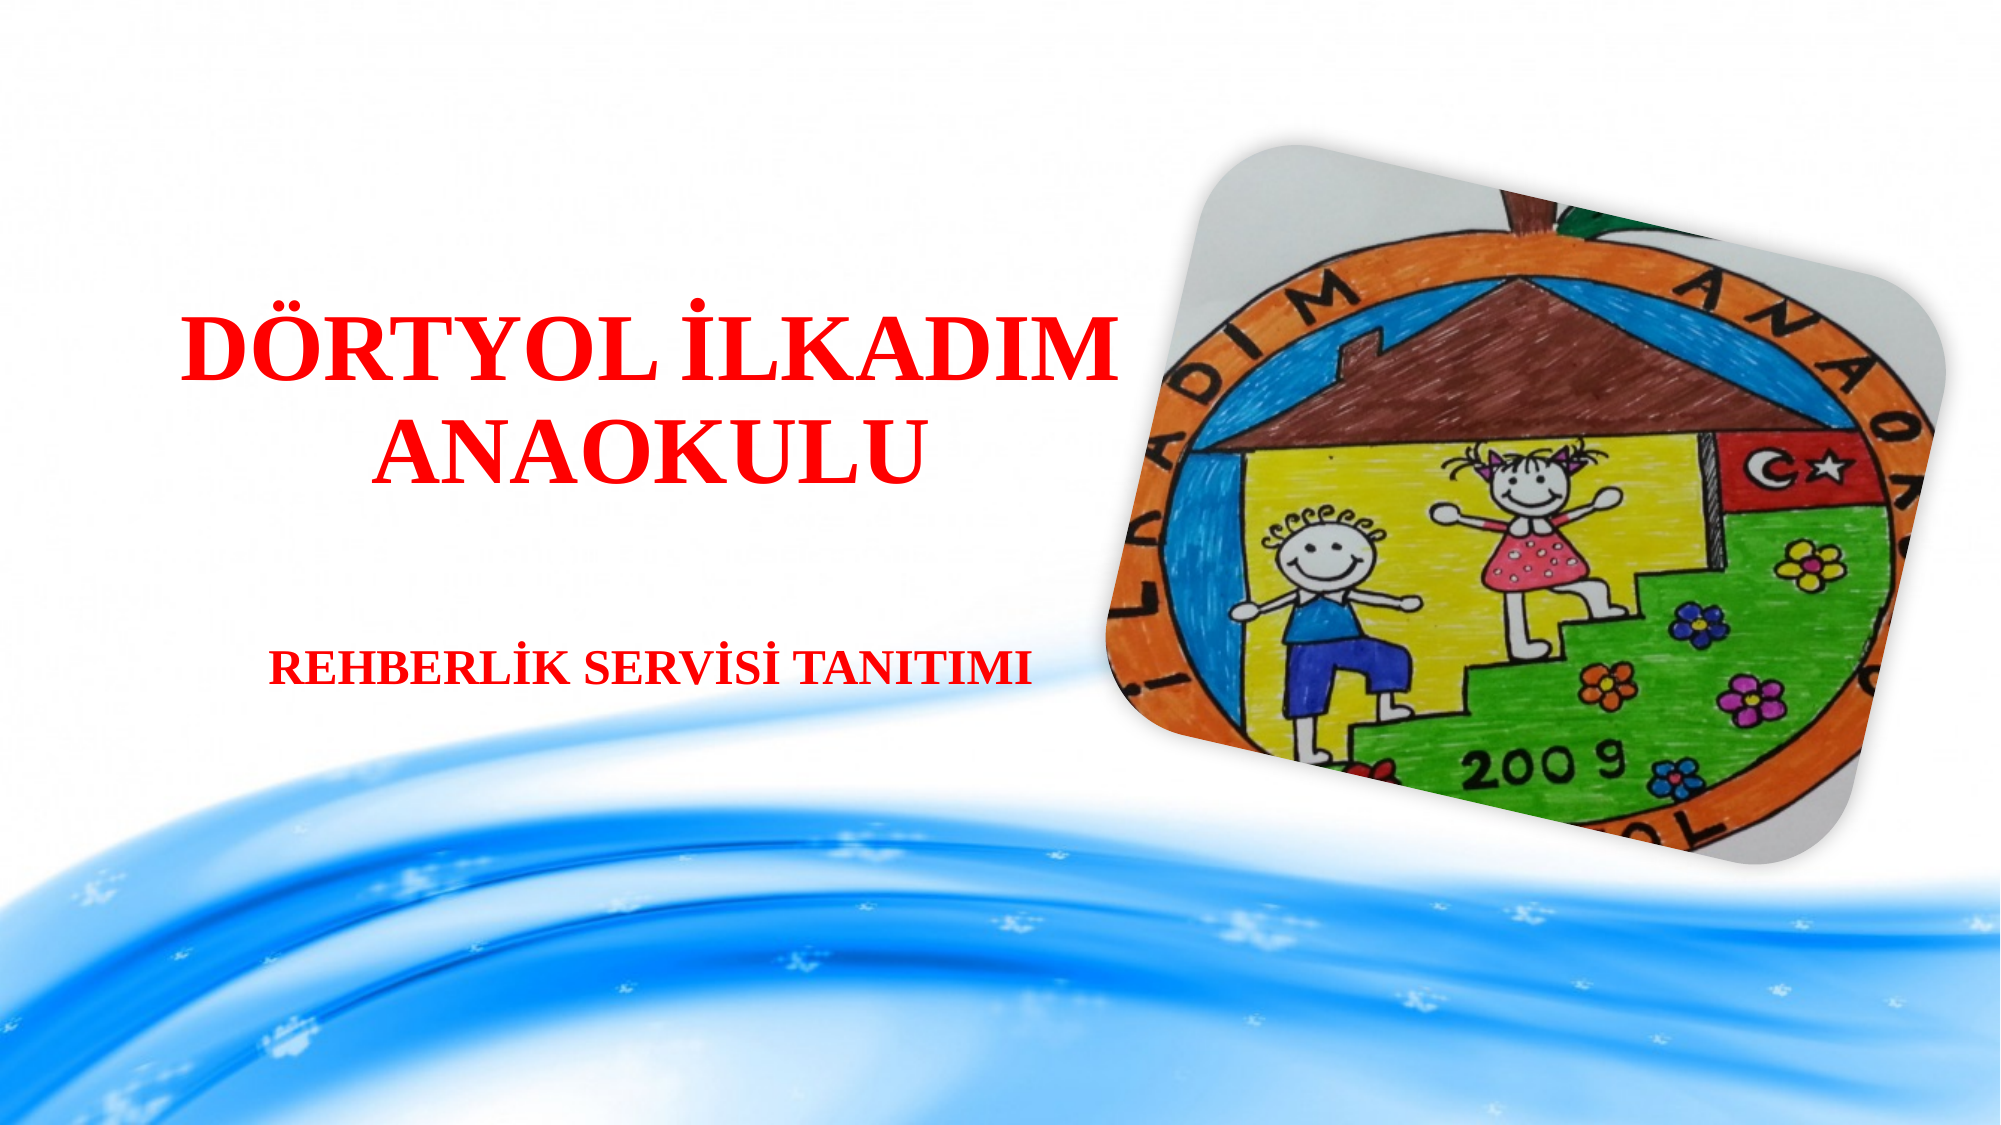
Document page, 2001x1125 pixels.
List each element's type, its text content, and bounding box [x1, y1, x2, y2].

text_box DÖRTYOL İLKADIM ANAOKULU [131, 191, 1171, 505]
picture [0, 0, 2001, 1125]
text_box REHBERLİK SERVİSİ TANITIMI [131, 620, 1111, 697]
